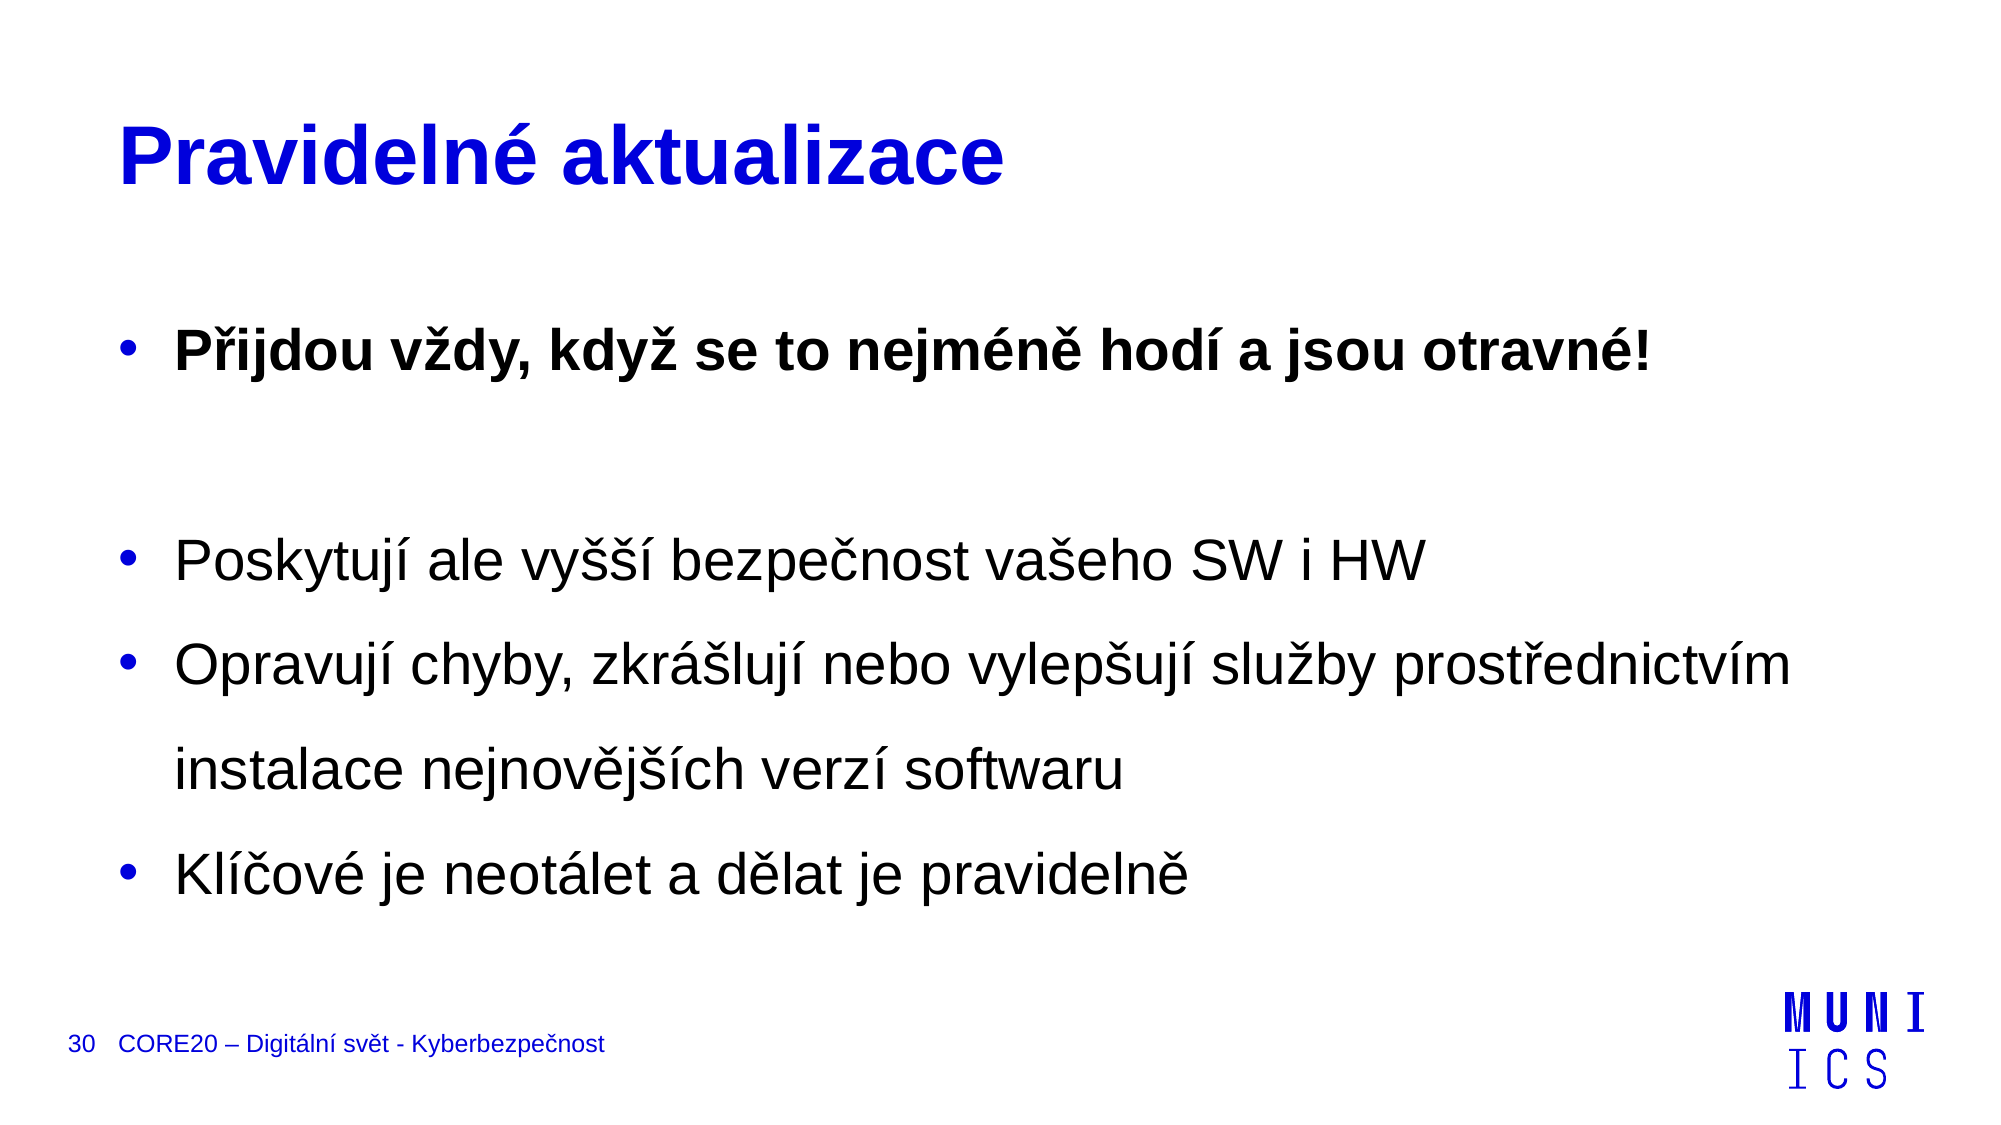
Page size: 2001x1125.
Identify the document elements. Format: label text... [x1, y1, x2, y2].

title Pravidelné aktualizace [118, 118, 1883, 193]
footer CORE20 – Digitální svět - Kyberbezpečnost [118, 1021, 1418, 1063]
list Přijdou vždy, když se to nejméně hodí a jsou otravné! Poskytují ale vyšší bezpečnost vašeho SW i HW Opravují chyby, zkrášlují nebo vylepšují služby prostřednictvím instalace nejnovějších verzí softwaru Klíčové je neotálet a dělat je pravidelně [118, 277, 1883, 957]
slide_number 30 [67, 1021, 110, 1063]
